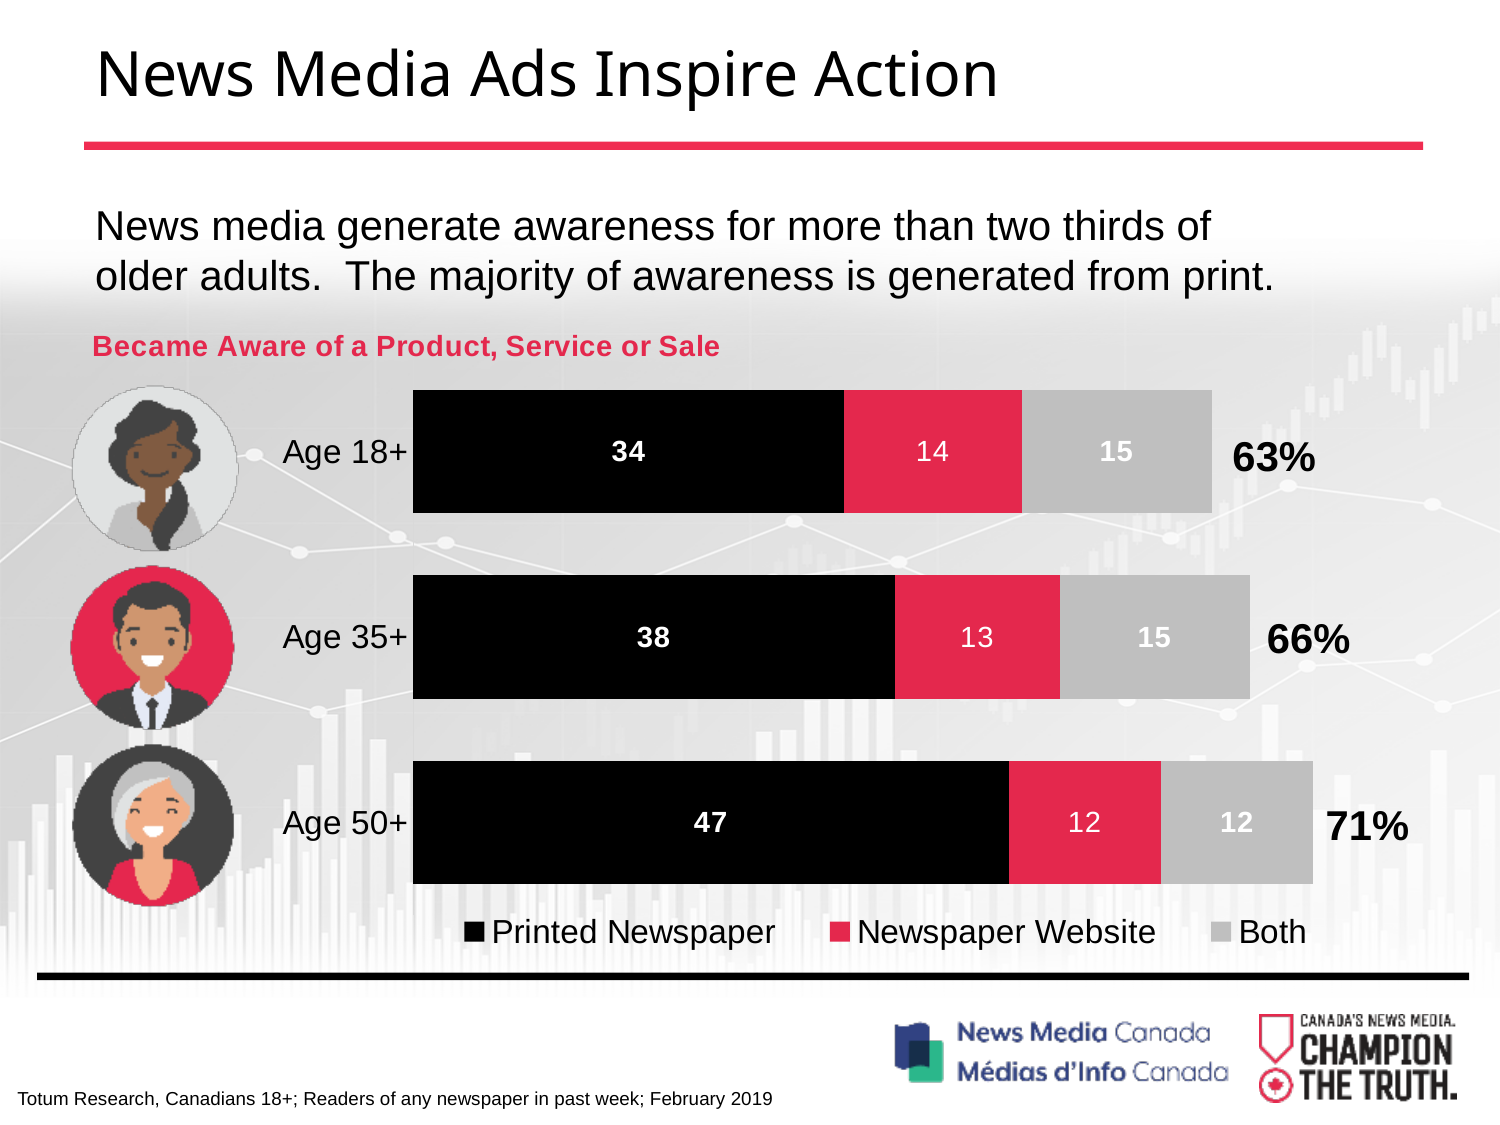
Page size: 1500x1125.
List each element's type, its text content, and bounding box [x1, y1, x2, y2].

picture [1259, 1014, 1457, 1103]
picture [60, 380, 245, 919]
text_box News media generate awareness for more than two thirds of older adults. The majority of awareness is generated from print. [80, 191, 1318, 294]
text_box Totum Research, Canadians 18+; Readers of any newspaper in past week; February 2019 [2, 1079, 788, 1117]
picture [889, 1017, 1238, 1094]
title News Media Ads Inspire Action [84, 0, 1378, 186]
chart [33, 294, 1451, 990]
